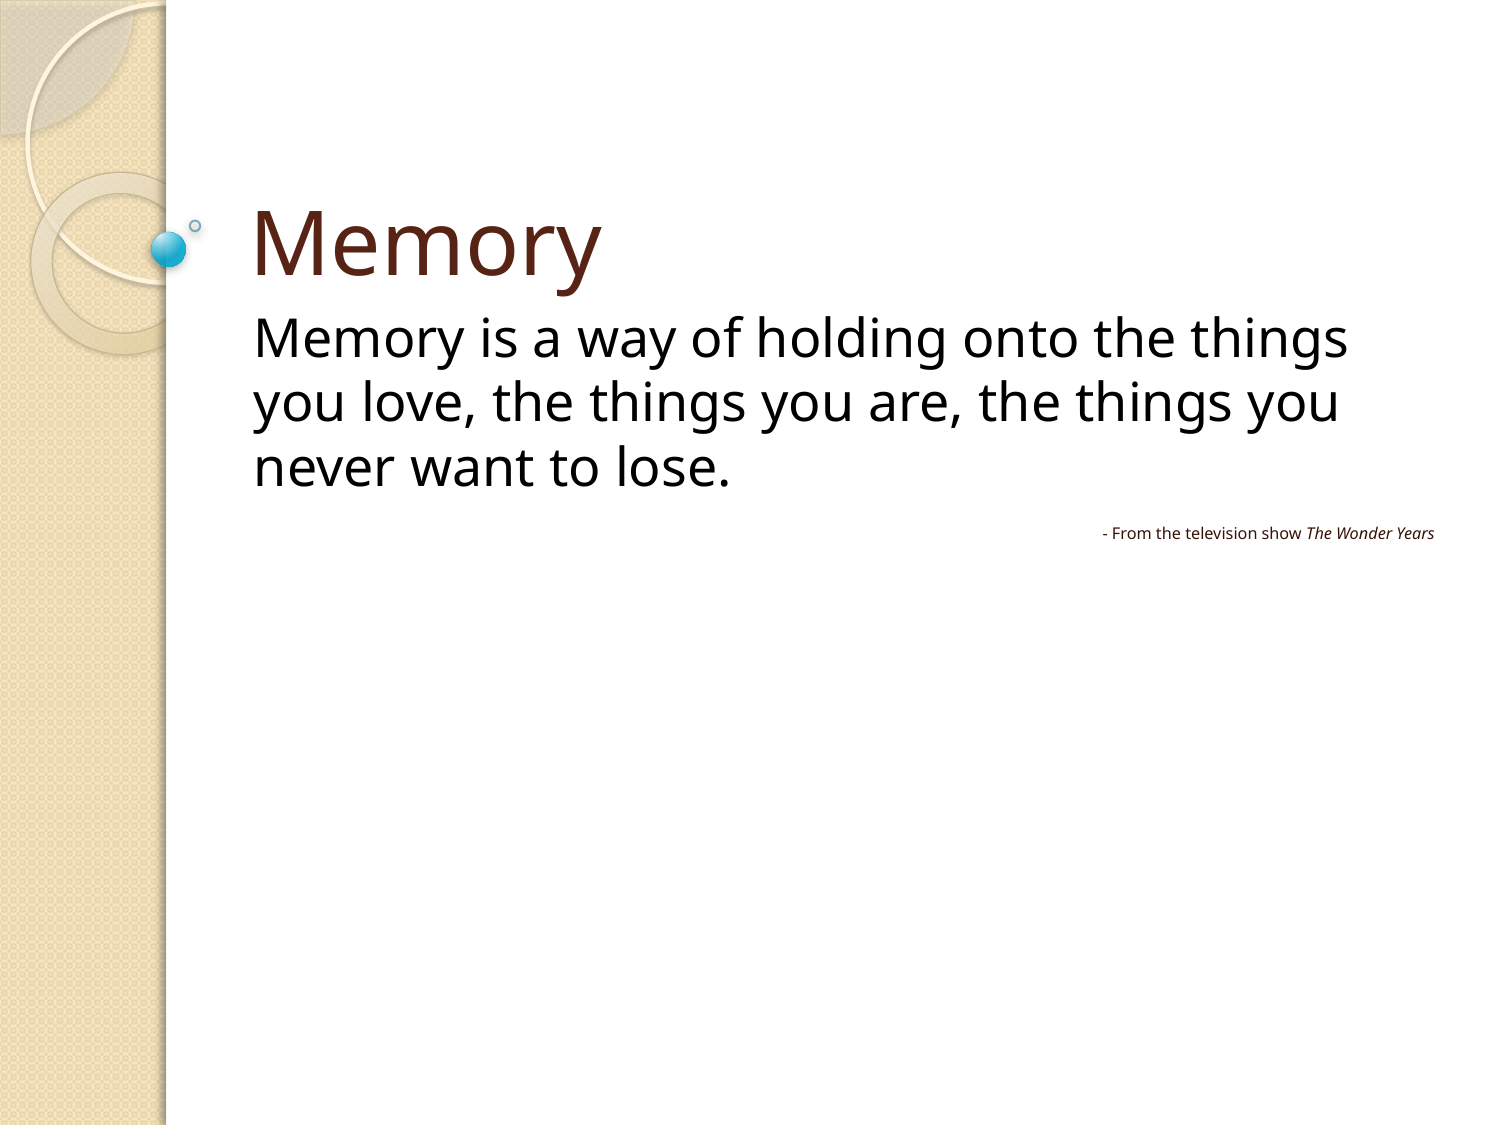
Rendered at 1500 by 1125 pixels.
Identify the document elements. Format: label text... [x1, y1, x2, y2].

subtitle Memory is a way of holding onto the things you love, the things you are, the things you never want to lose. - From the television show The Wonder Years [234, 303, 1451, 592]
title Memory [234, 59, 1450, 301]
